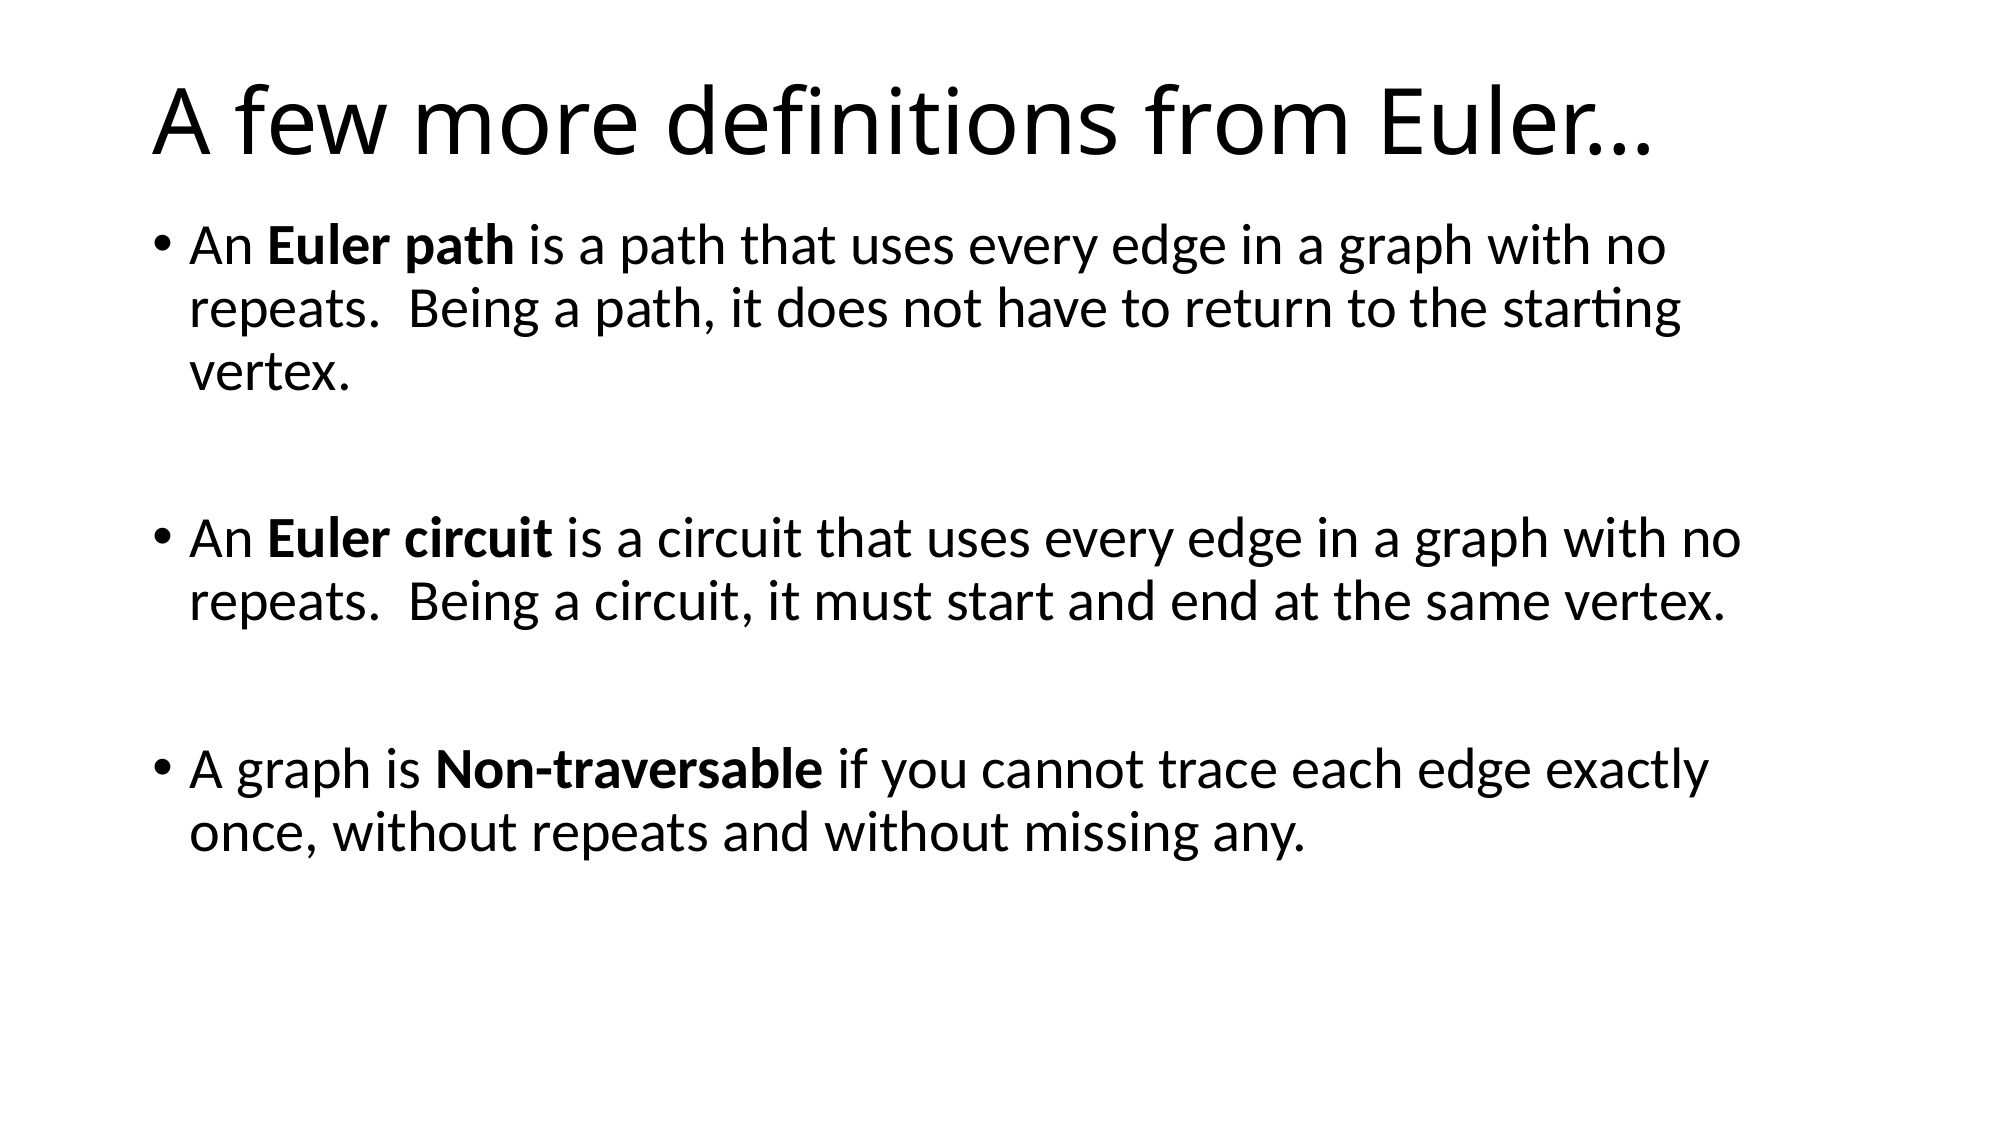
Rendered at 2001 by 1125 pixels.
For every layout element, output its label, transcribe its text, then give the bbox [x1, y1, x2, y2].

list An Euler path is a path that uses every edge in a graph with no repeats. Being a path, it does not have to return to the starting vertex. An Euler circuit is a circuit that uses every edge in a graph with no repeats. Being a circuit, it must start and end at the same vertex. A graph is Non-traversable if you cannot trace each edge exactly once, without repeats and without missing any. [137, 206, 1863, 1014]
title A few more definitions from Euler… [137, 16, 1863, 206]
